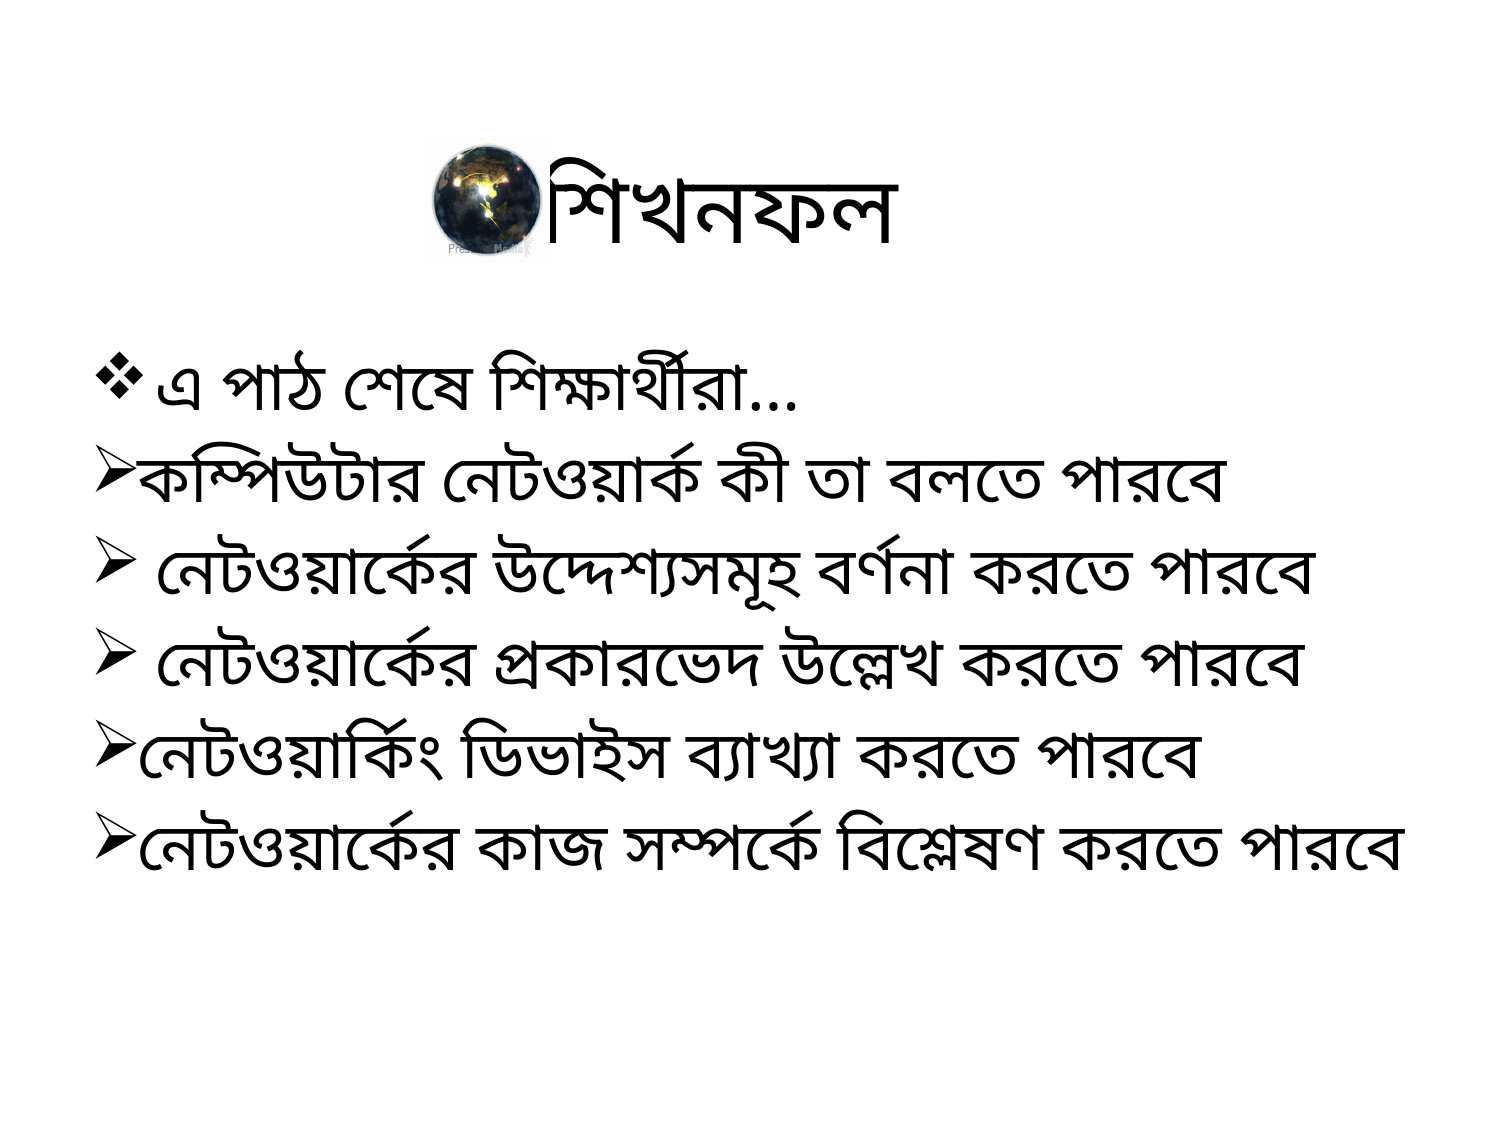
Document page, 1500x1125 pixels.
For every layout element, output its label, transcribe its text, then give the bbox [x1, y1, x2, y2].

title শিখনফল [512, 112, 950, 300]
list এ পাঠ শেষে শিক্ষার্থীরা… কম্পিউটার নেটওয়ার্ক কী তা বলতে পারবে নেটওয়ার্কের উদ্দেশ্যসমূহ বর্ণনা করতে পারবে নেটওয়ার্কের প্রকারভেদ উল্লেখ করতে পারবে নেটওয়ার্কিং ডিভাইস ব্যাখ্যা করতে পারবে নেটওয়ার্কের কাজ সম্পর্কে বিশ্লেষণ করতে পারবে [75, 337, 1438, 975]
picture [424, 137, 551, 263]
